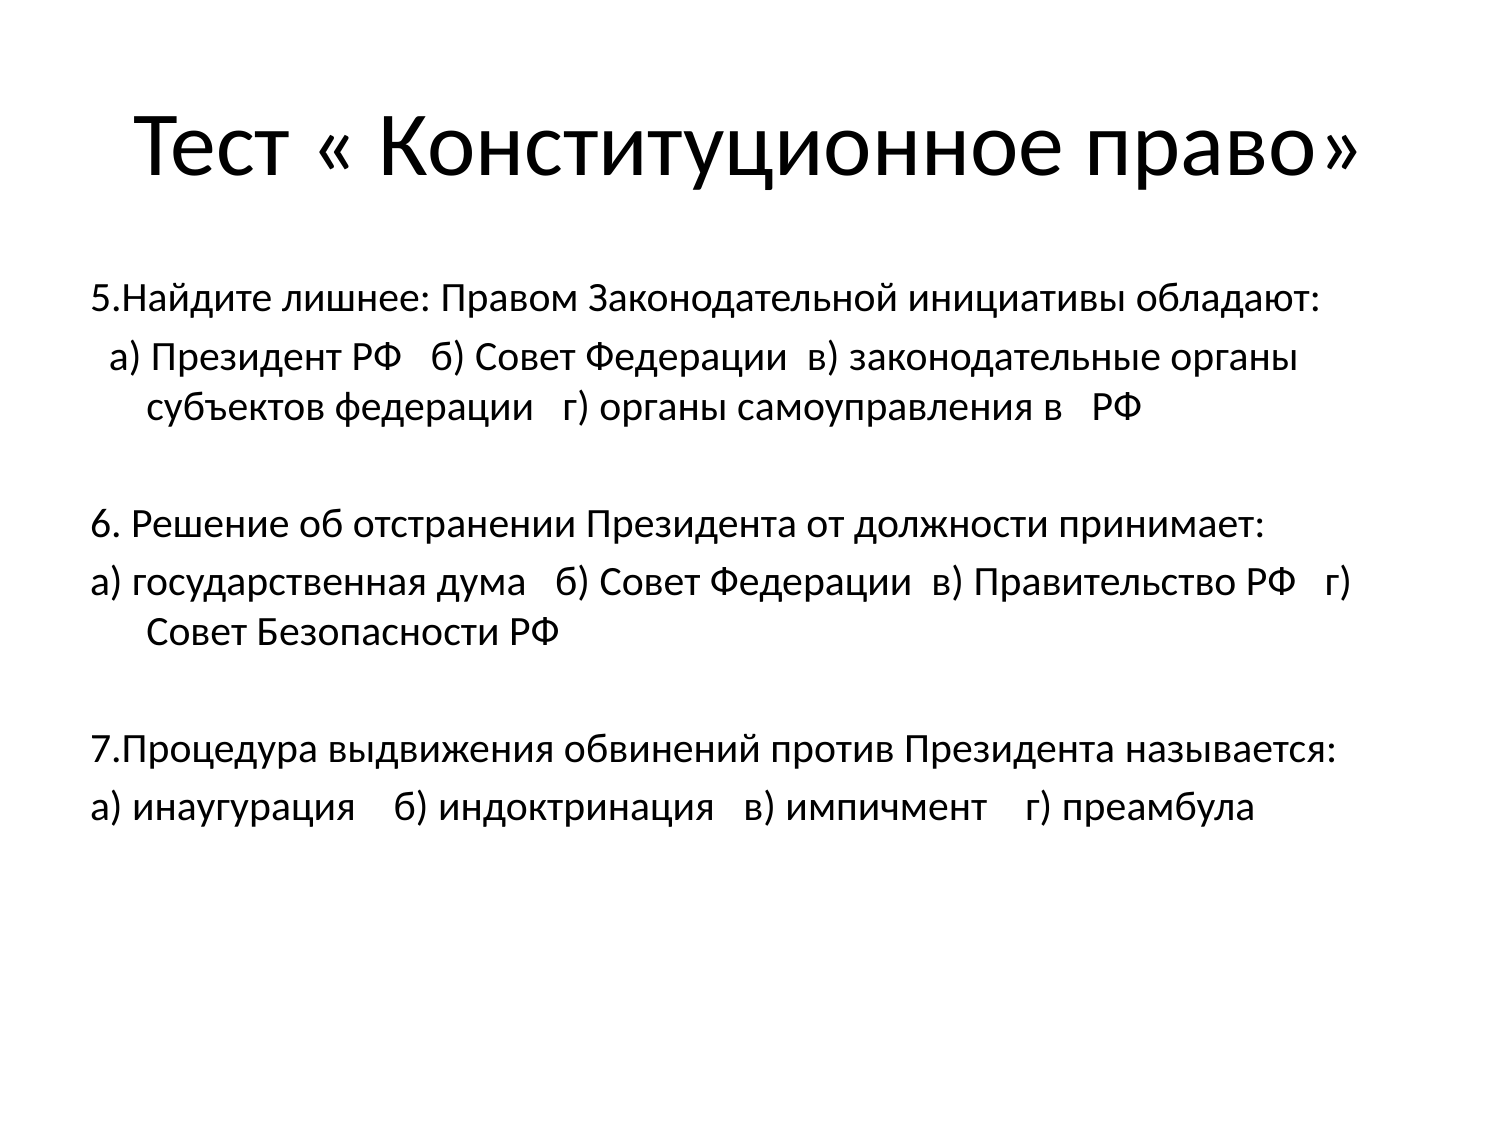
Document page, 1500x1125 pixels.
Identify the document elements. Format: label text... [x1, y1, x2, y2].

title Тест « Конституционное право» [75, 45, 1425, 233]
list 5.Найдите лишнее: Правом Законодательной инициативы обладают: а) Президент РФ б) Совет Федерации в) законодательные органы субъектов федерации г) органы самоуправления в РФ 6. Решение об отстранении Президента от должности принимает: а) государственная дума б) Совет Федерации в) Правительство РФ г) Совет Безопасности РФ 7.Процедура выдвижения обвинений против Президента называется: а) инаугурация б) индоктринация в) импичмент г) преамбула [75, 262, 1425, 1005]
